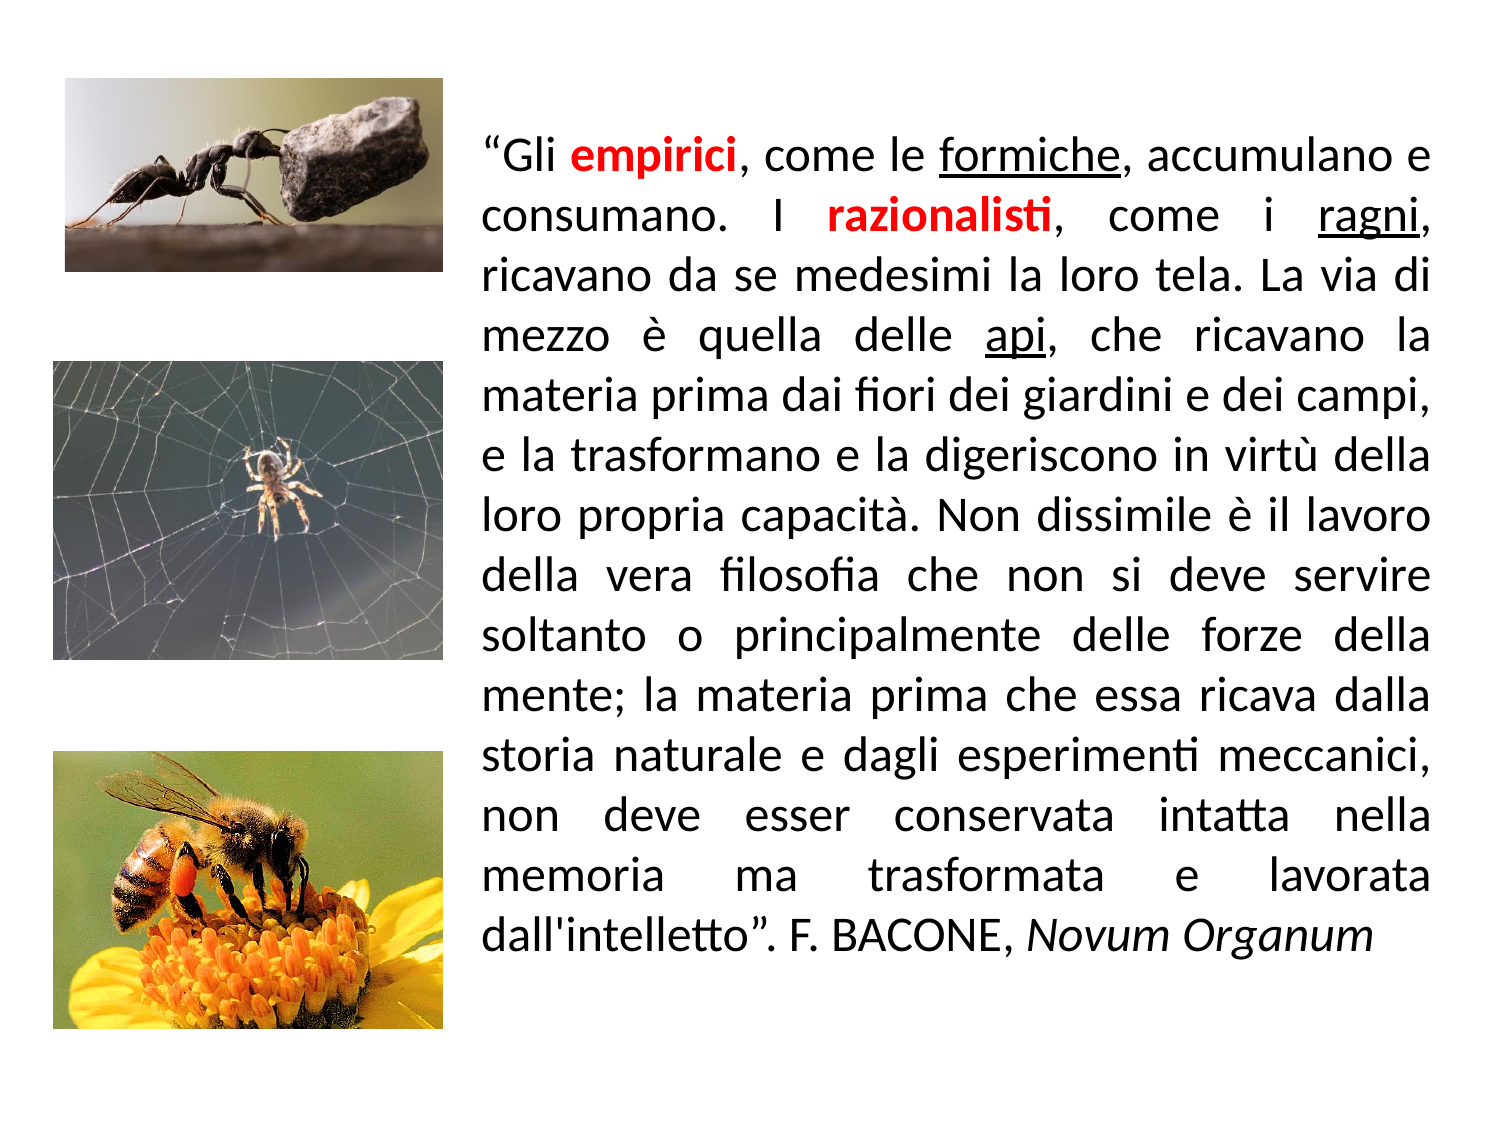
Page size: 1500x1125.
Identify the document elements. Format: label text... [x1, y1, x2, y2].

picture [64, 77, 444, 272]
text_box “Gli empirici, come le formiche, accumulano e consumano. I razionalisti, come i ragni, ricavano da se medesimi la loro tela. La via di mezzo è quella delle api, che ricavano la materia prima dai fiori dei giardini e dei campi, e la trasformano e la digeriscono in virtù della loro propria capacità. Non dissimile è il lavoro della vera filosofia che non si deve servire soltanto o principalmente delle forze della mente; la materia prima che essa ricava dalla storia naturale e dagli esperimenti meccanici, non deve esser conservata intatta nella memoria ma trasformata e lavorata dall'intelletto”. F. BACONE, Novum Organum [466, 113, 1447, 969]
picture [52, 751, 444, 1030]
picture [52, 361, 444, 661]
